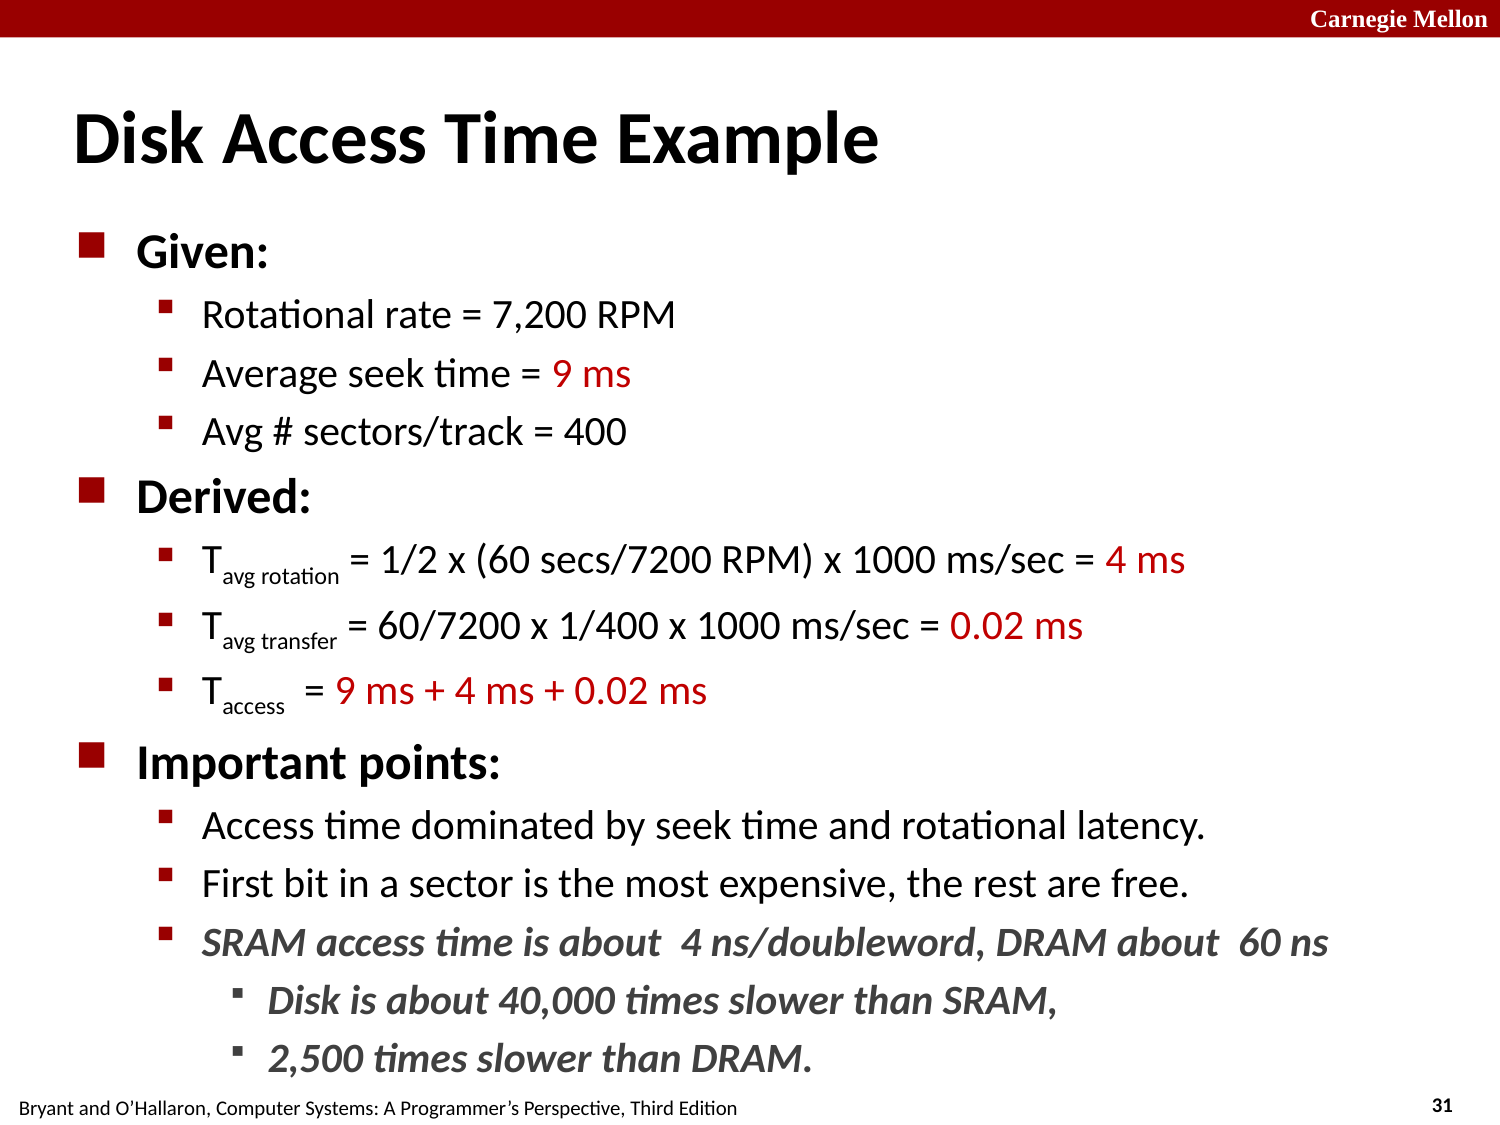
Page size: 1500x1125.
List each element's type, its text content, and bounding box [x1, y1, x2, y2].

title Disk Access Time Example [58, 71, 1305, 197]
list Given: Rotational rate = 7,200 RPM Average seek time = 9 ms Avg # sectors/track = 400 Derived: Tavg rotation = 1/2 x (60 secs/7200 RPM) x 1000 ms/sec = 4 ms Tavg transfer = 60/7200 x 1/400 x 1000 ms/sec = 0.02 ms Taccess = 9 ms + 4 ms + 0.02 ms Important points: Access time dominated by seek time and rotational latency. First bit in a sector is the most expensive, the rest are free. SRAM access time is about 4 ns/doubleword, DRAM about 60 ns Disk is about 40,000 times slower than SRAM, 2,500 times slower than DRAM. [64, 211, 1500, 1028]
